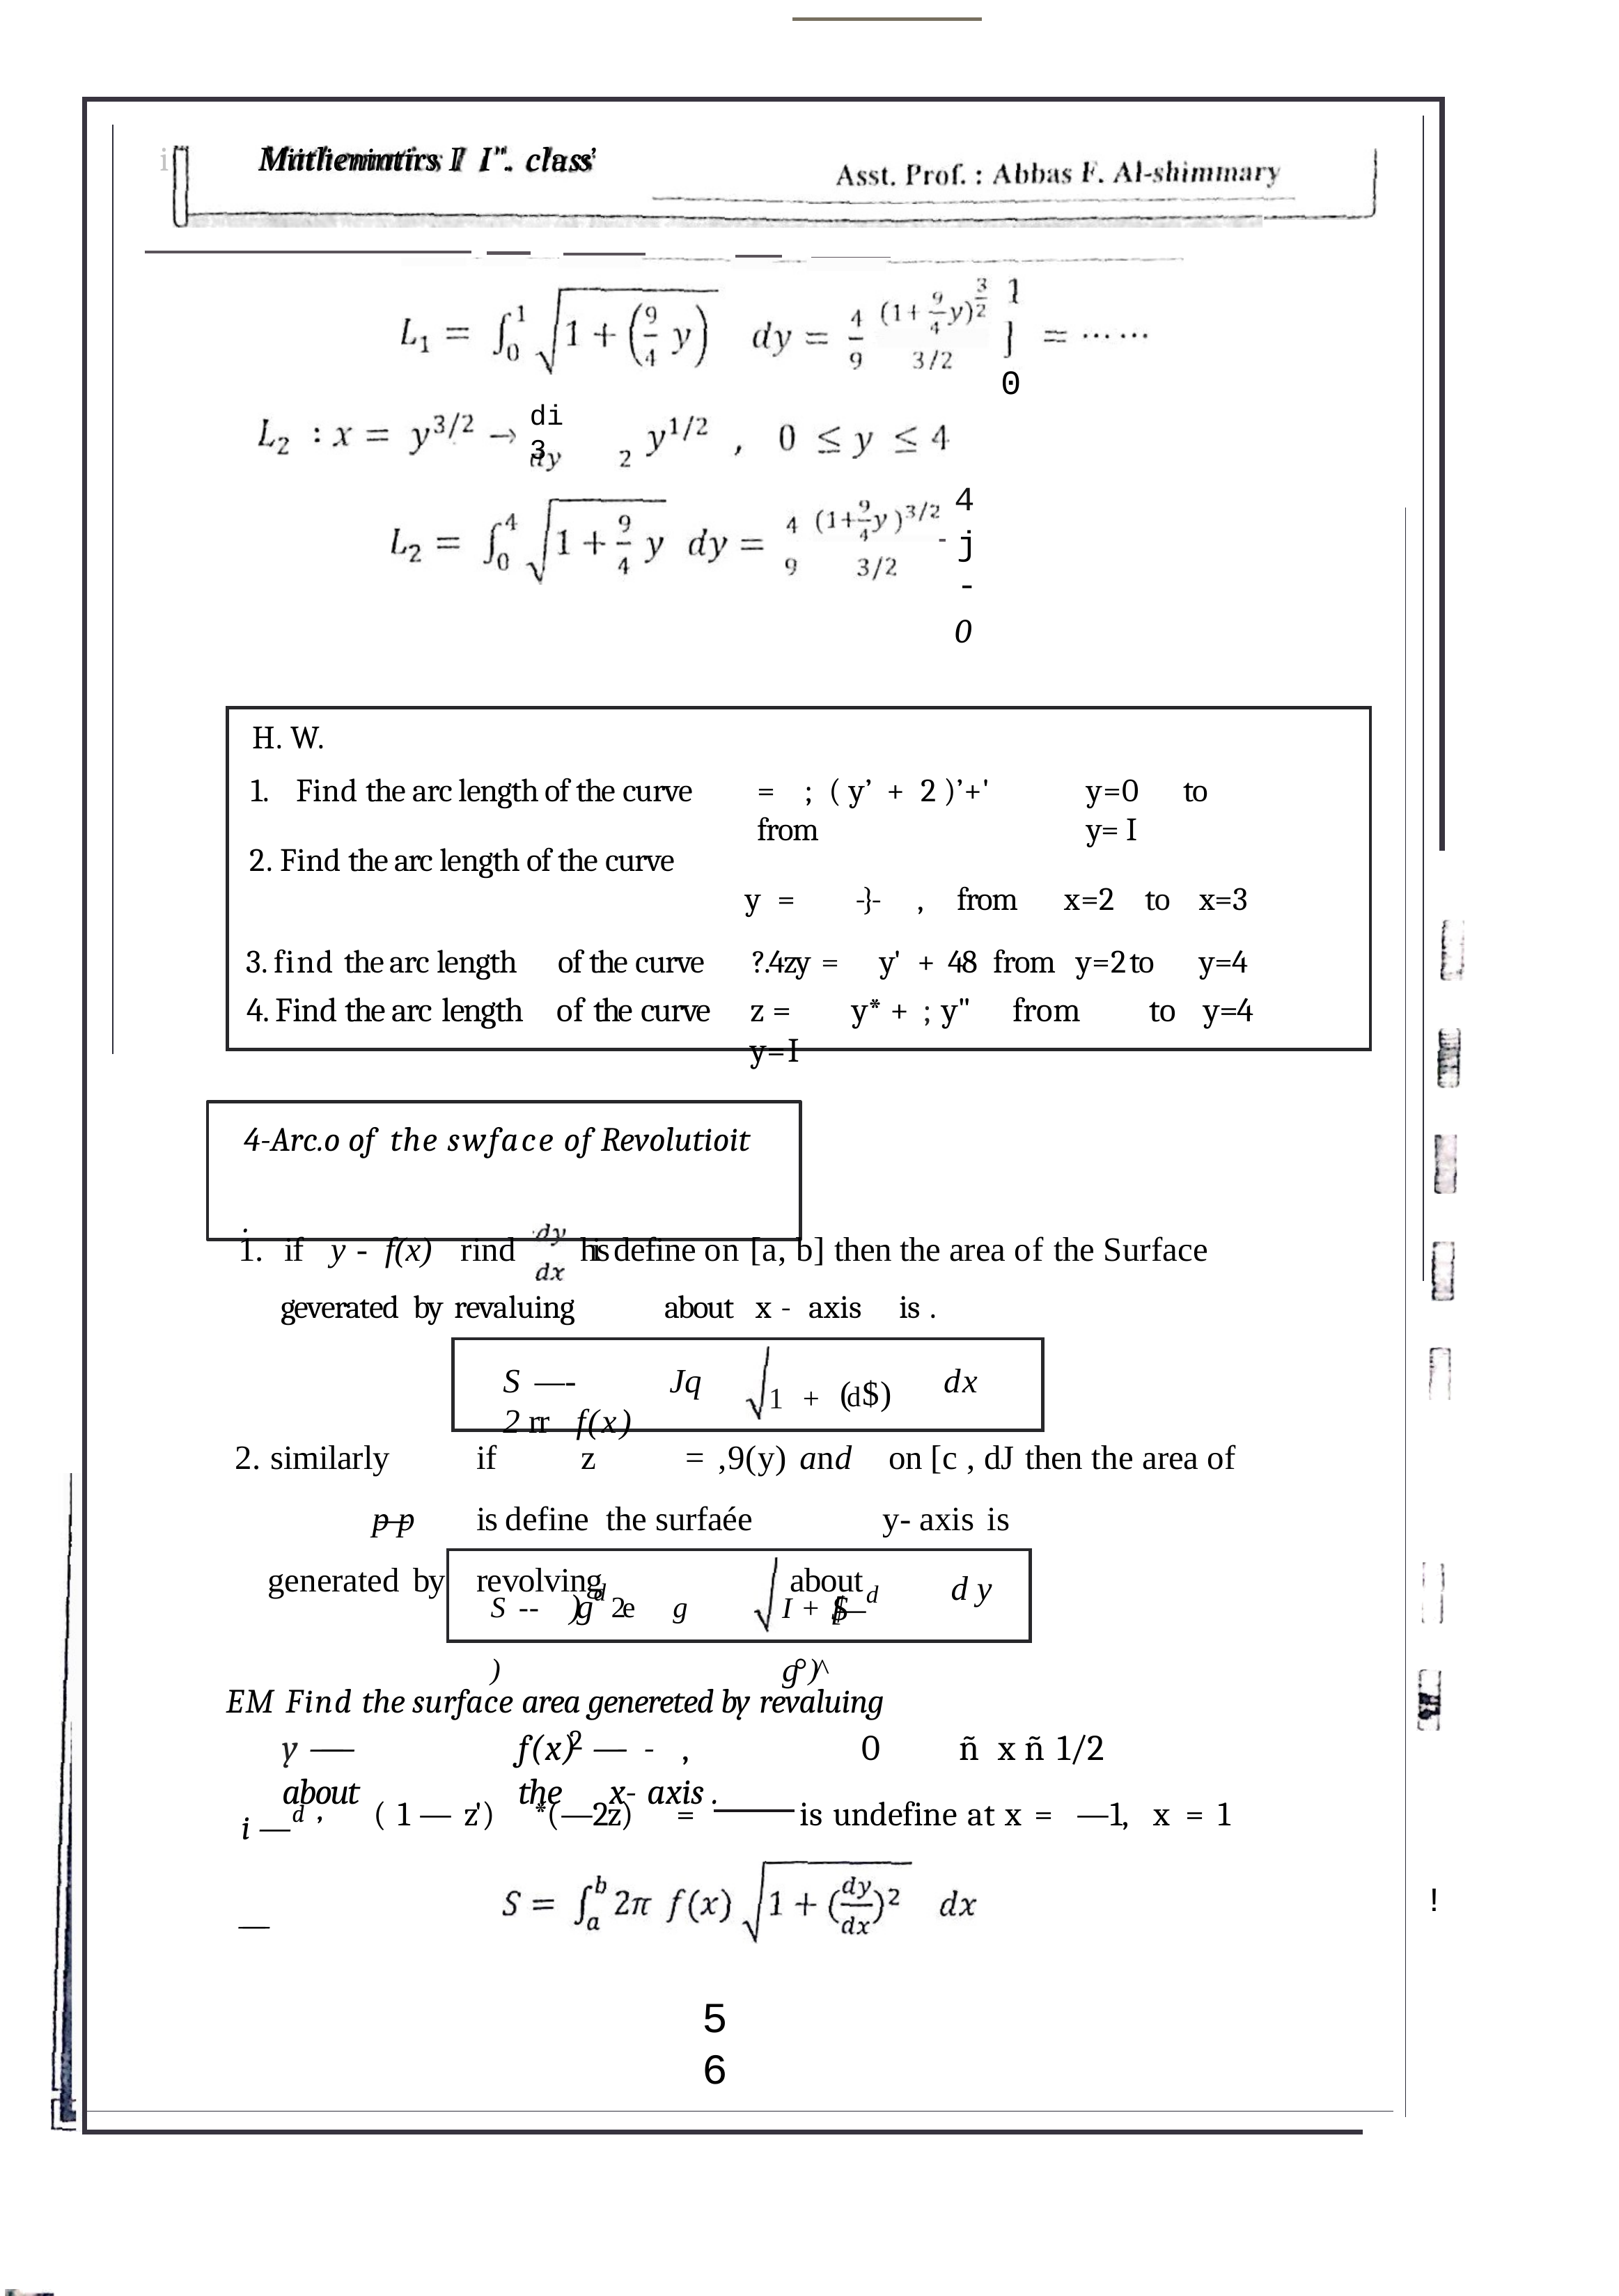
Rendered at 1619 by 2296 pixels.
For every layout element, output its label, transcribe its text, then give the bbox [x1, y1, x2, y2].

text_box i [158, 134, 171, 178]
text_box 1 + ( $) [765, 1352, 894, 1416]
text_box H. W. 1. Find the arc length of the curve [249, 700, 724, 808]
text_box = ; ( y’ + 2 )’+' from y = -}- , from [744, 767, 1062, 918]
text_box y=0 to y= I x=2 to x=3 [1063, 767, 1262, 918]
text_box [526, 498, 667, 513]
text_box [1431, 1241, 1455, 1301]
text_box d y [951, 1564, 994, 1607]
text_box [745, 1346, 770, 1413]
text_box [258, 412, 516, 456]
text_box ! [1422, 1875, 1441, 1918]
text_box [742, 1861, 912, 1876]
text_box [1423, 1562, 1445, 1592]
table_header y=4 [1189, 943, 1260, 986]
text_box [1263, 148, 1377, 220]
text_box [401, 258, 1184, 370]
text_box 2. Find the arc length of the curve [248, 837, 713, 878]
text_box [502, 1876, 977, 1937]
text_box 2. similarly if z = ,9(y) and p—p is define the surfaée generated by revolving about [233, 1413, 865, 1599]
table_cell y=4 [1189, 986, 1260, 1071]
text_box [530, 465, 631, 472]
text_box [535, 370, 719, 375]
text_box [526, 575, 667, 585]
text_box ( 1 — z') *(—2z) = is undefine at x = —1, x = 1 [372, 1789, 1236, 1833]
text_box [785, 556, 897, 581]
text_box [786, 500, 939, 542]
text_box [1416, 1669, 1442, 1731]
text_box [391, 513, 765, 575]
text_box [1440, 920, 1464, 981]
text_box [790, 161, 1295, 204]
text_box [51, 1473, 84, 2132]
text_box [1421, 1594, 1444, 1623]
text_box di 3 [528, 395, 635, 465]
table_cell to [1129, 986, 1189, 1071]
table_header ?.4zy = y' + 48 from y=2 [733, 943, 1129, 986]
text_box I + [$—d g° )^ [779, 1567, 921, 1692]
text_box 0 [999, 358, 1023, 401]
text_box S -- )gd 2e g ) [486, 1565, 742, 1676]
text_box y —— f(x) —- - , 0 ñ x ñ 1/2 about the x- axis . [281, 1722, 1166, 1811]
text_box [1437, 1028, 1462, 1088]
text_box [172, 146, 1263, 228]
table_header 3. find the arc length [242, 943, 548, 986]
text_box 4 j - 0 [953, 471, 1006, 650]
text_box [646, 416, 950, 459]
table_cell of the curve [548, 986, 733, 1071]
text_box 1. if y - f(x) rind his define on [a, b] then the area of the Surface geverated by revaluing about x - axis is . [237, 1206, 1211, 1326]
text_box 56 [701, 1988, 748, 2093]
table_header of the curve [548, 943, 733, 986]
text_box dx [944, 1356, 981, 1399]
table_cell z = y* + ; y" from y=I [733, 986, 1129, 1071]
text_box i —d ’ —— [237, 1795, 331, 1951]
table_cell 4. Find the arc length [242, 986, 548, 1071]
text_box [5, 2289, 54, 2296]
text_box S —- Jq 2 rr f(x) [503, 1356, 729, 1413]
text_box [1429, 1347, 1451, 1400]
text_box Miitlienintirs I I". class’ [256, 134, 596, 178]
text_box 4-Arc.o of the swface of Revolutioit . [207, 1101, 801, 1240]
table_header to [1129, 943, 1189, 986]
text_box EM Find the surface area genereted by revaluing [224, 1676, 916, 1720]
text_box [742, 1937, 912, 1944]
text_box [1434, 1134, 1457, 1194]
text_box [753, 1599, 779, 1633]
text_box on [c , dJ then the area of y- axis is [881, 1413, 1248, 1538]
